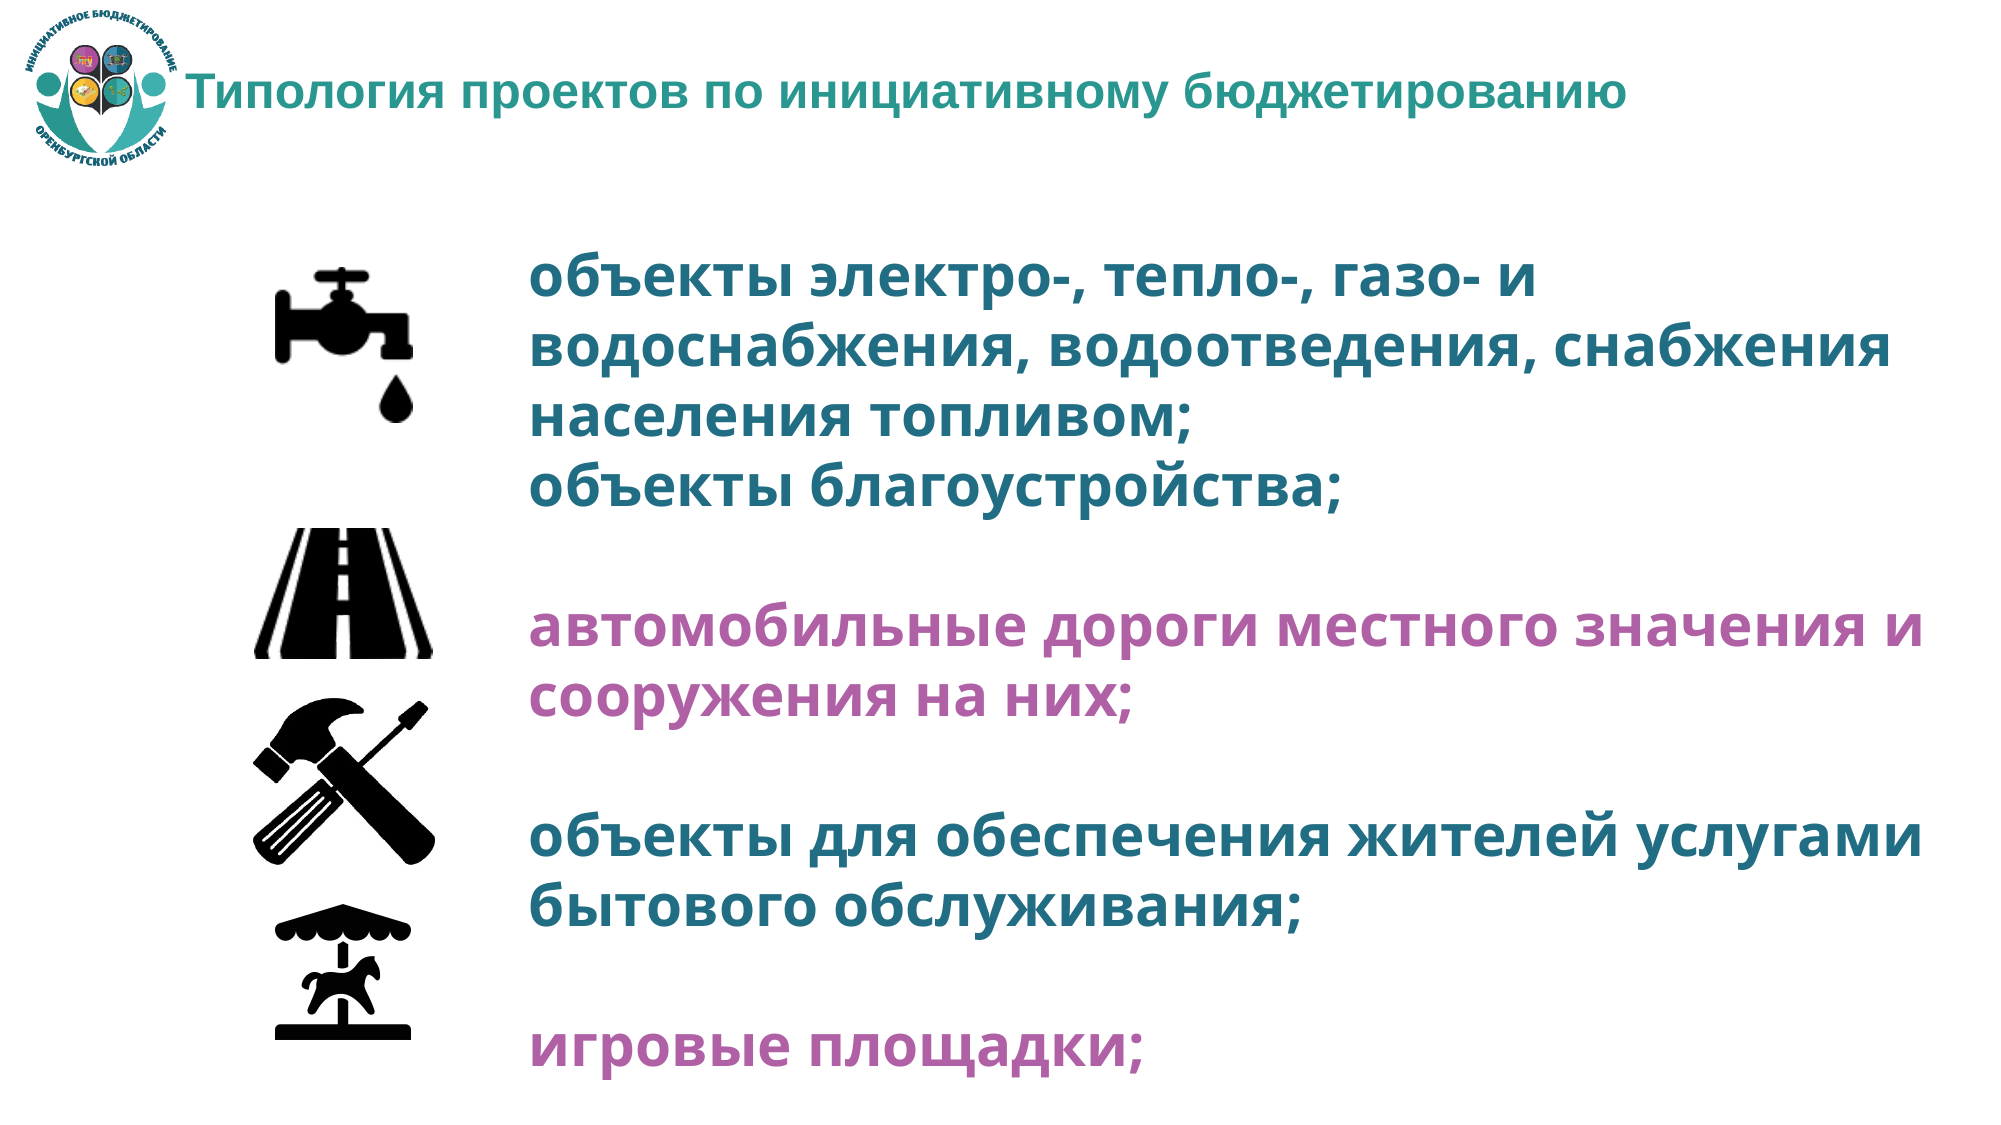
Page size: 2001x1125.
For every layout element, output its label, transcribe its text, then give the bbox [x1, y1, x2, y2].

picture [274, 904, 413, 1042]
picture [274, 267, 413, 423]
picture [10, 0, 190, 179]
picture [254, 528, 434, 659]
text_box объекты электро-, тепло-, газо- и водоснабжения, водоотведения, снабжения населения топливом; объекты благоустройства; автомобильные дороги местного значения и сооружения на них; объекты для обеспечения жителей услугами бытового обслуживания; игровые площадки; [514, 230, 1942, 1086]
text_box Типология проектов по инициативному бюджетированию [190, 51, 1654, 127]
picture [253, 690, 435, 872]
